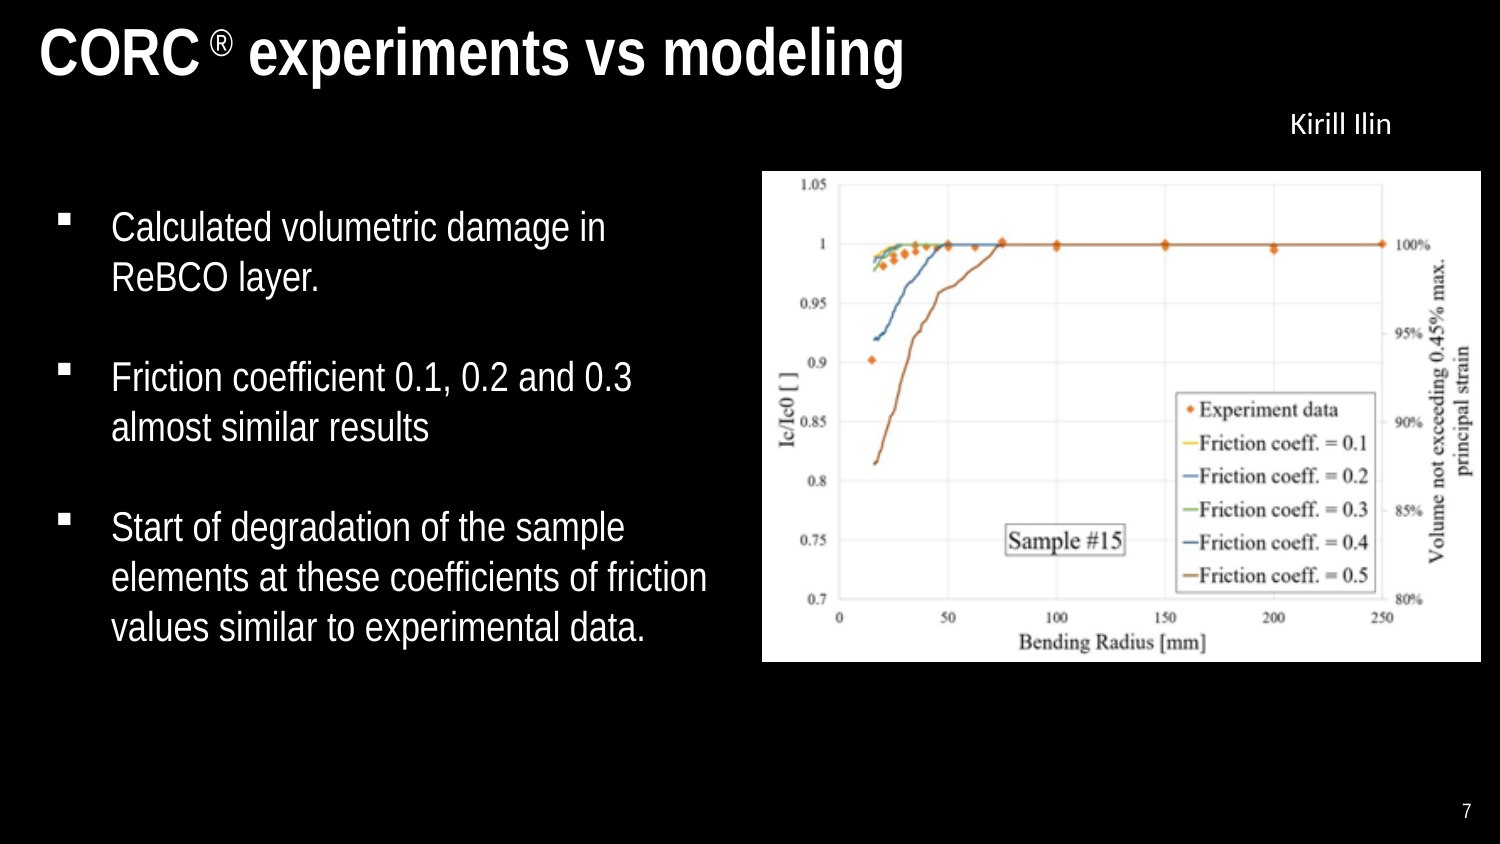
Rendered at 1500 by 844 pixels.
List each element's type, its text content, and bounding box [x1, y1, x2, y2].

list CORC ® experiments vs modeling [40, 0, 1316, 91]
text_box Kirill Ilin [1275, 95, 1408, 148]
text_box Calculated volumetric damage in ReBCO layer. Friction coefficient 0.1, 0.2 and 0.3 almost similar results Start of degradation of the sample elements at these coefficients of friction values similar to experimental data. [40, 192, 740, 657]
picture [762, 171, 1481, 662]
slide_number 7 [1426, 794, 1481, 827]
